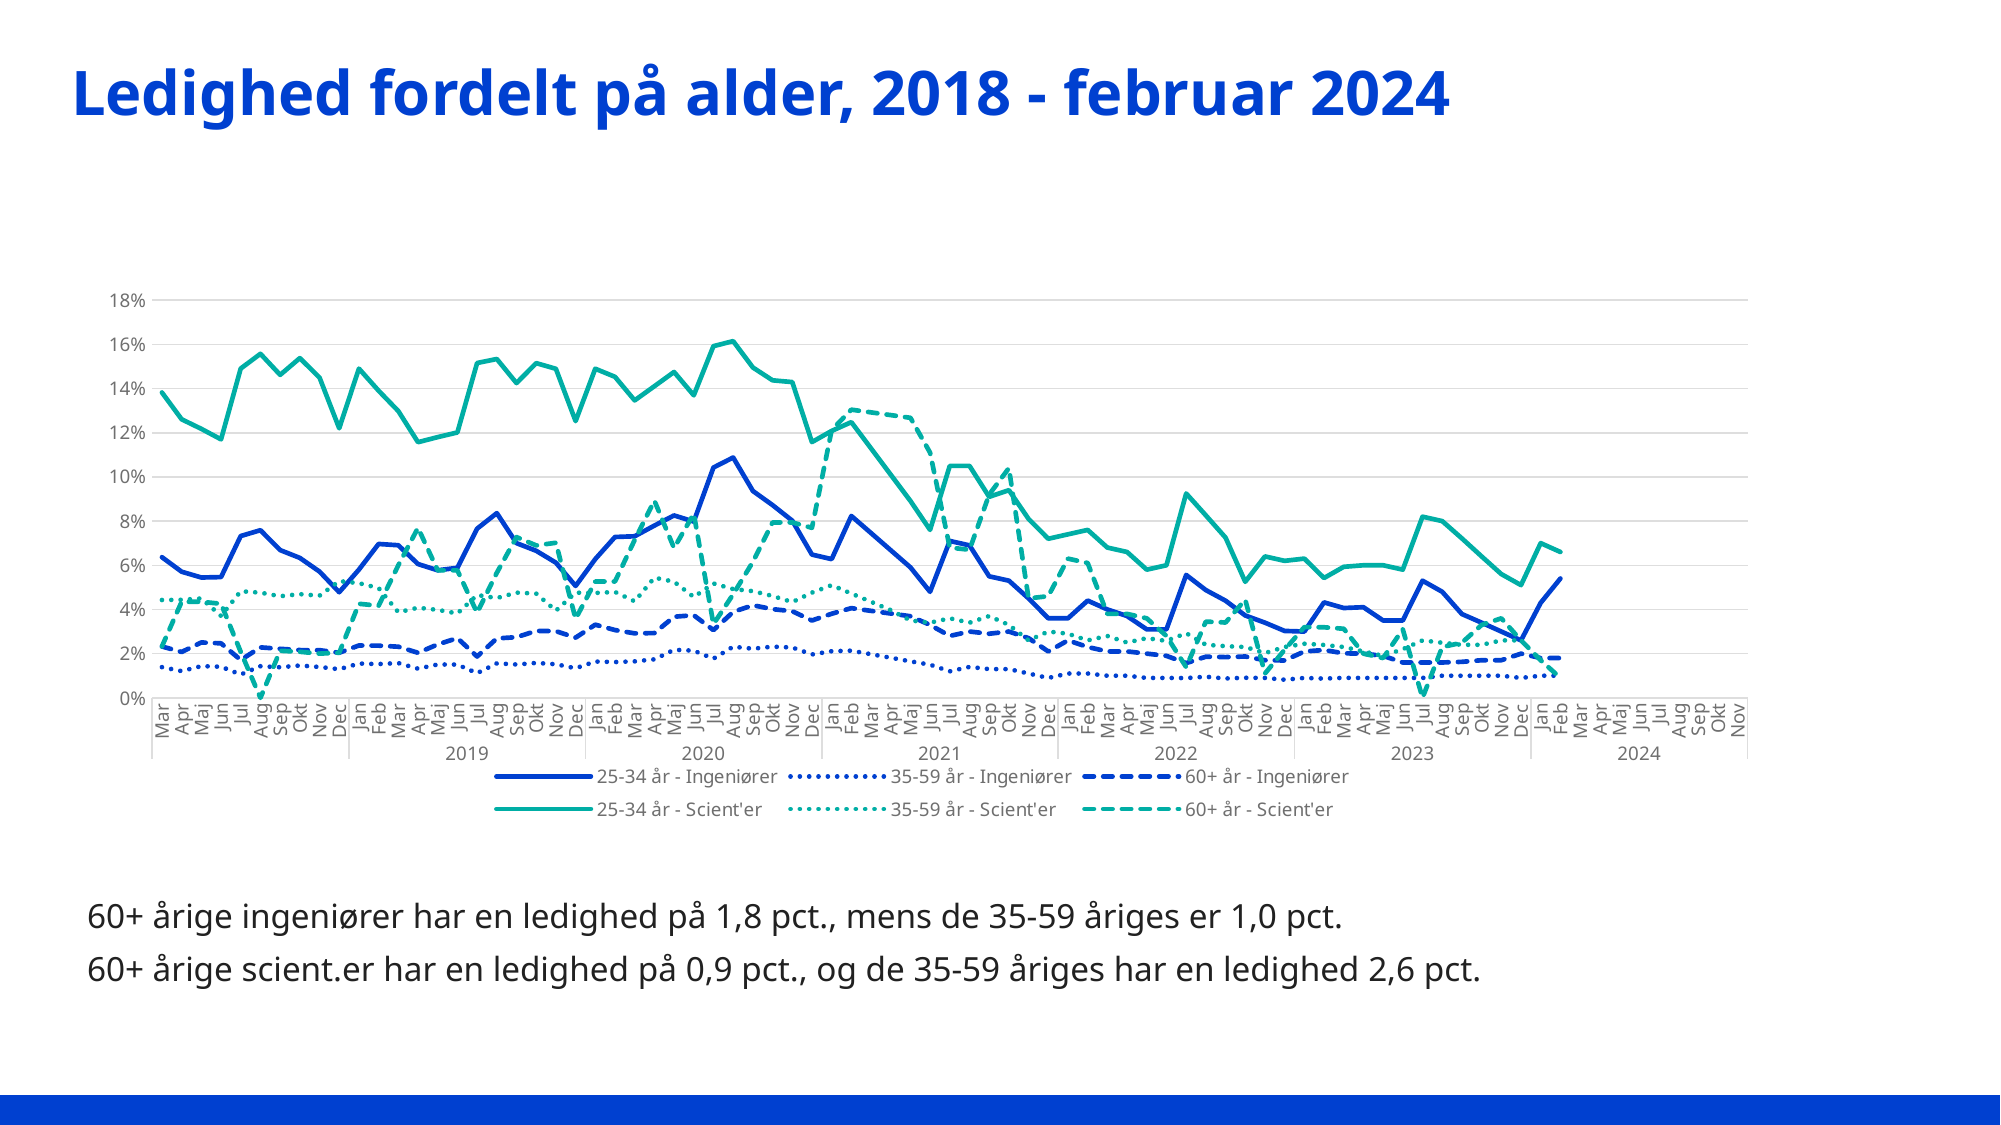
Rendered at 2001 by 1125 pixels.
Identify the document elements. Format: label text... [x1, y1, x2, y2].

title Ledighed fordelt på alder, 2018 - februar 2024 [71, 67, 1929, 202]
list 60+ årige ingeniører har en ledighed på 1,8 pct., mens de 35-59 åriges er 1,0 pct. 60+ årige scient.er har en ledighed på 0,9 pct., og de 35-59 åriges har en ledighed 2,6 pct. [87, 843, 1929, 1073]
chart [70, 216, 1775, 829]
